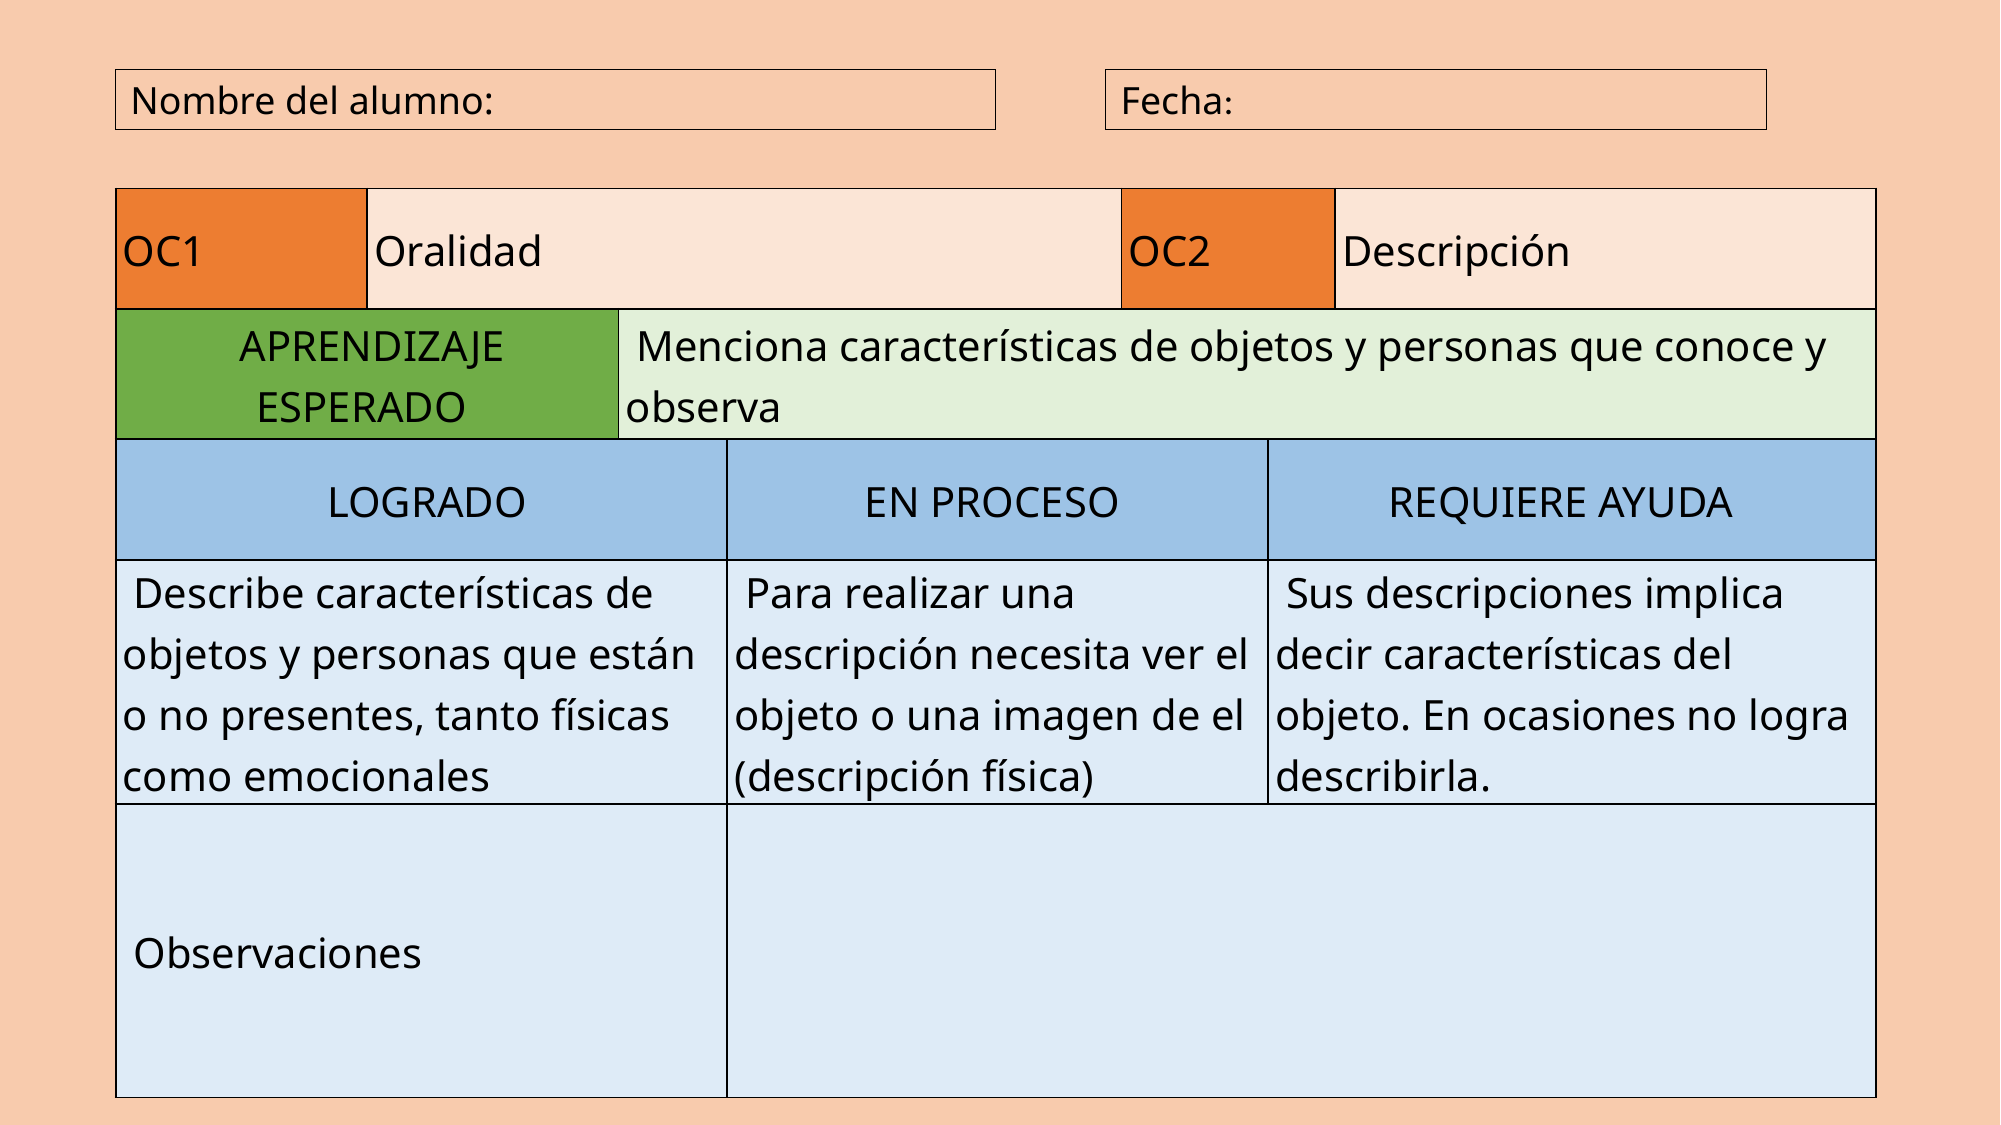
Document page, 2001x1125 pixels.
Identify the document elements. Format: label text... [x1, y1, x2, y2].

text_box Fecha: [1105, 69, 1767, 130]
table_cell [728, 805, 1875, 1097]
table_cell Describe características de objetos y personas que están o no presentes, tanto físicas como emocionales [117, 561, 726, 803]
table_cell LOGRADO [117, 440, 726, 559]
table_header Descripción [1336, 189, 1875, 308]
text_box Nombre del alumno: [115, 69, 996, 130]
table_header OC1 [117, 189, 366, 308]
table_cell EN PROCESO [728, 440, 1267, 559]
table_cell Para realizar una descripción necesita ver el objeto o una imagen de el (descripción física) [728, 561, 1267, 803]
table_cell Menciona características de objetos y personas que conoce y observa [619, 310, 1875, 438]
table_header Oralidad [368, 189, 1121, 308]
table_cell Sus descripciones implica decir características del objeto. En ocasiones no logra describirla. [1269, 561, 1875, 803]
table_cell REQUIERE AYUDA [1269, 440, 1875, 559]
table_cell Observaciones [117, 805, 726, 1097]
table_header OC2 [1122, 189, 1334, 308]
table_cell APRENDIZAJE ESPERADO [117, 310, 618, 438]
